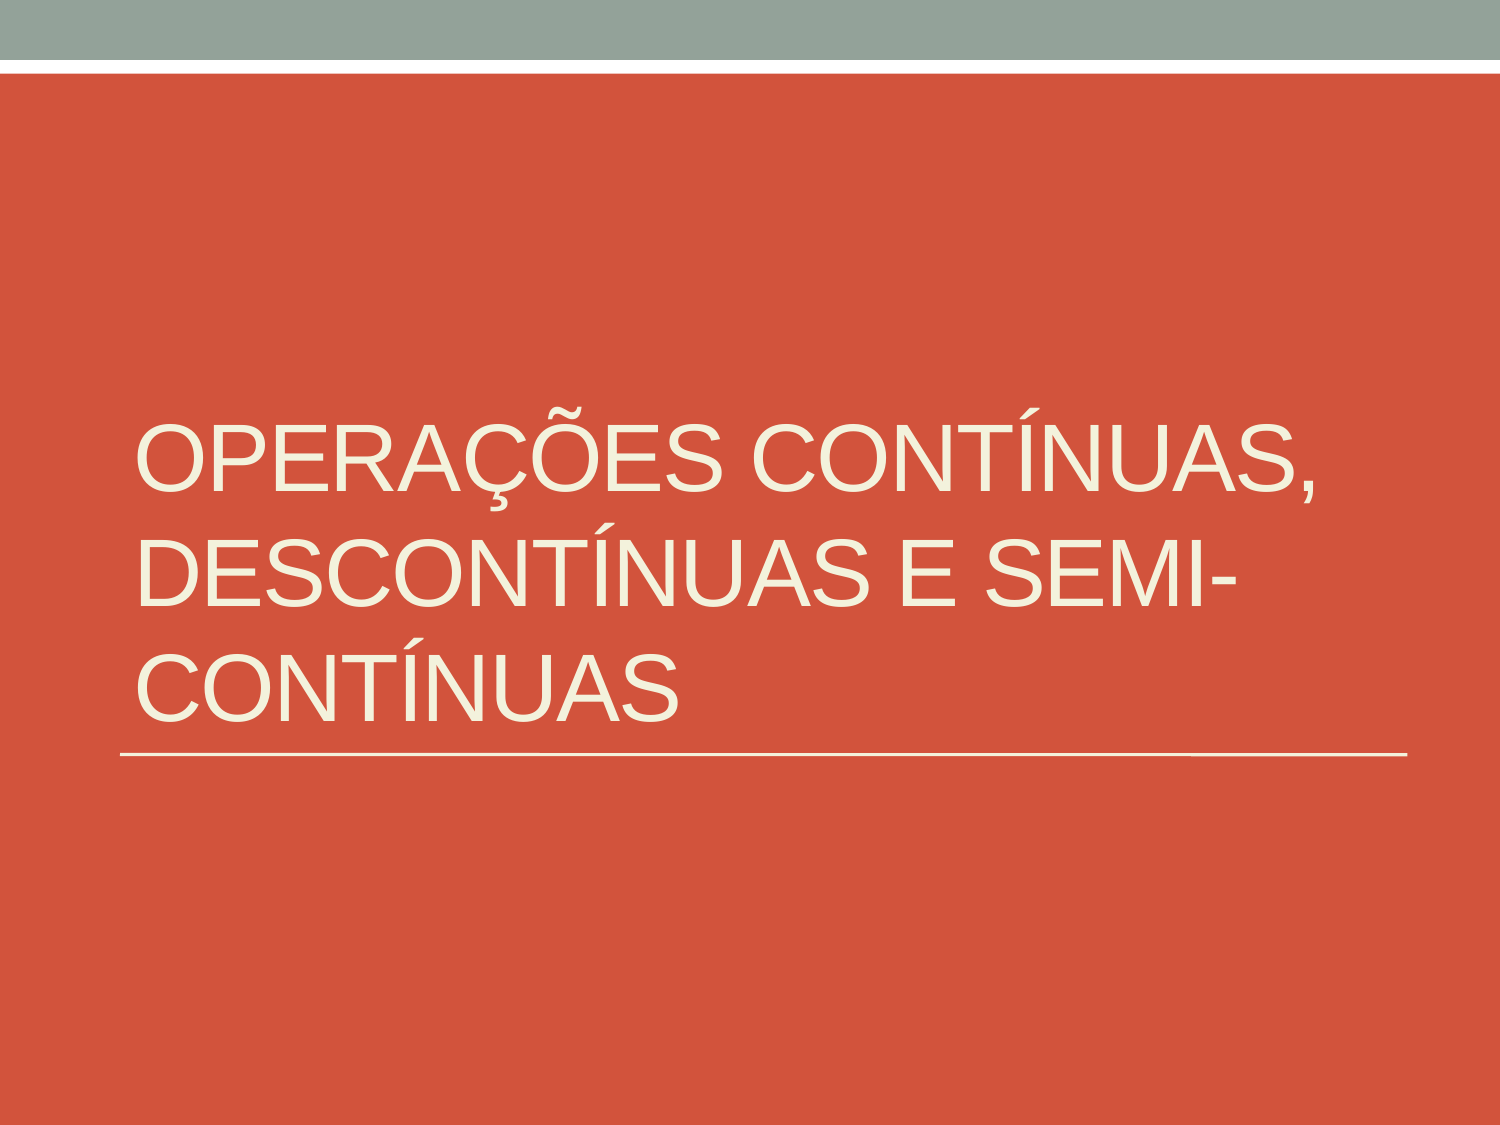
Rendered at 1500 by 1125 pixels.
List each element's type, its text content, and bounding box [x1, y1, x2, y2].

title Operações Contínuas, Descontínuas e Semi-Contínuas [118, 387, 1394, 749]
